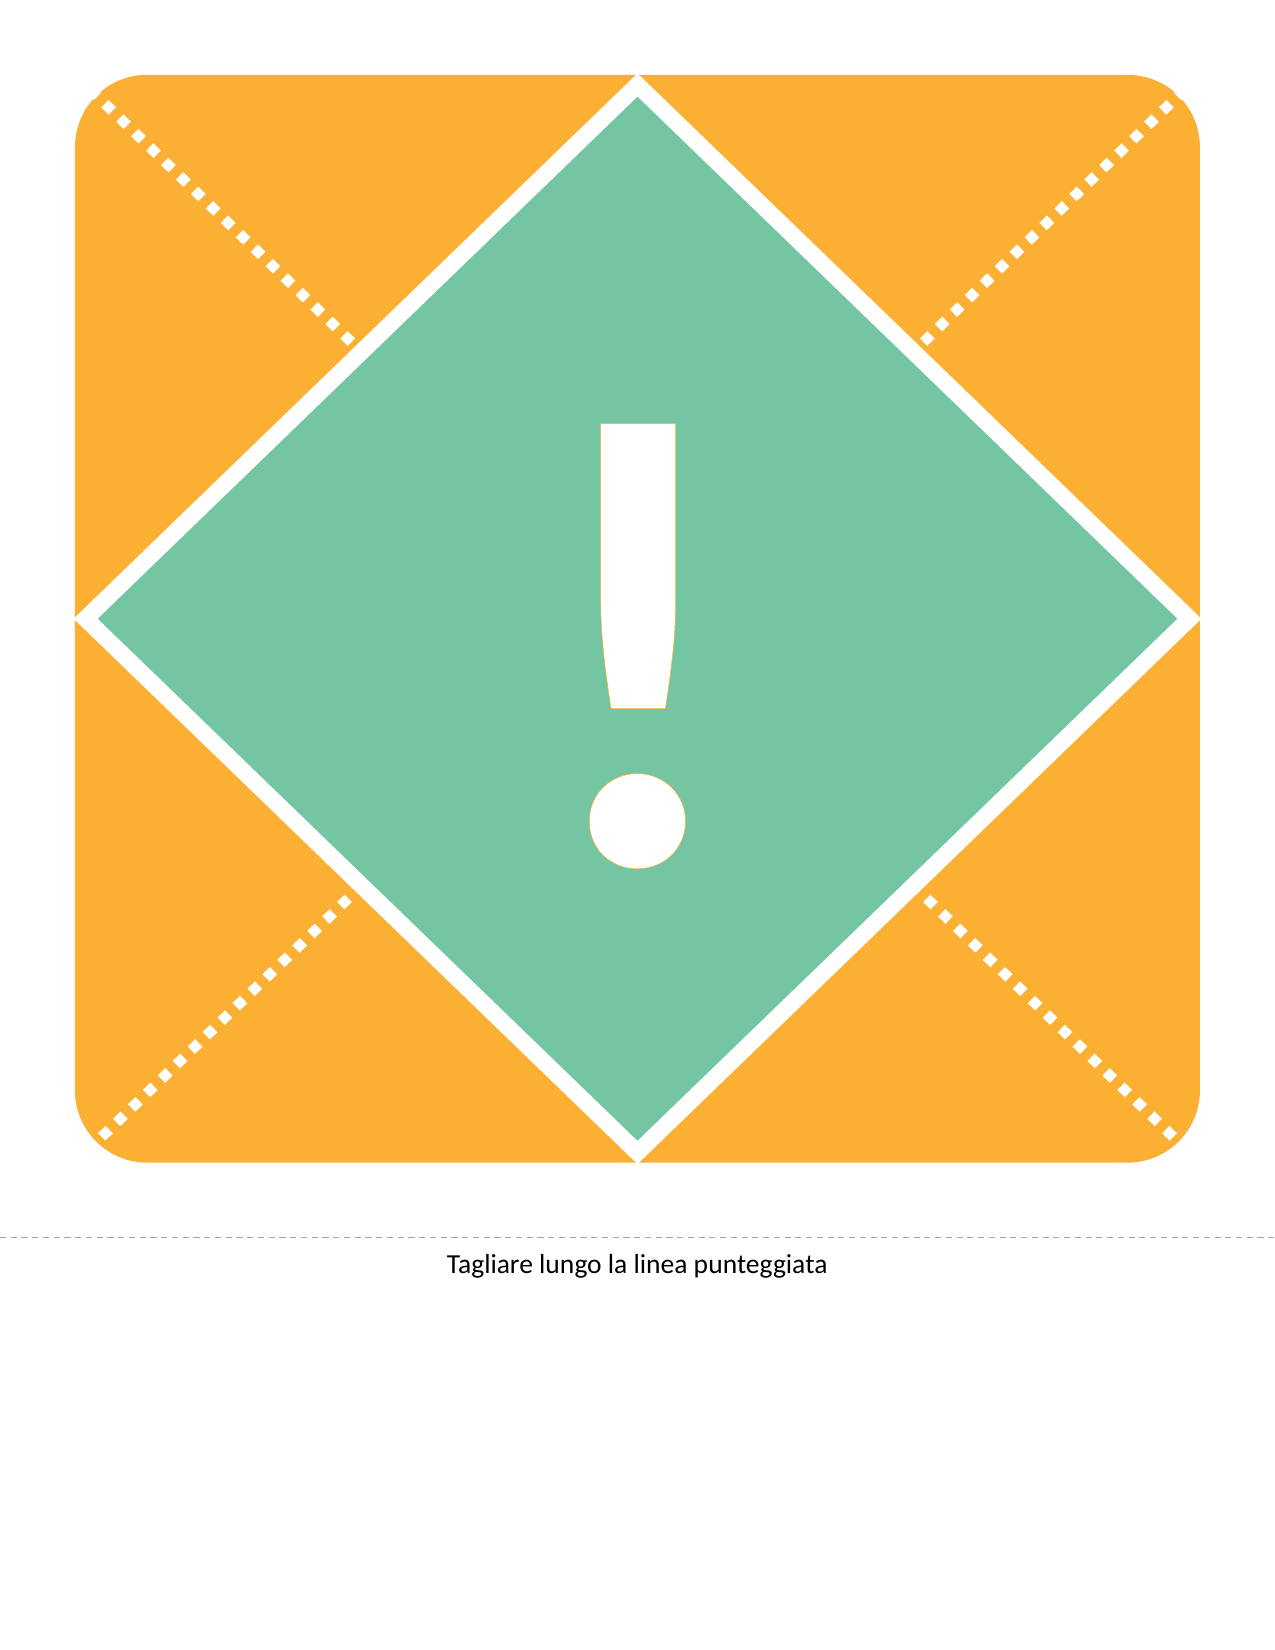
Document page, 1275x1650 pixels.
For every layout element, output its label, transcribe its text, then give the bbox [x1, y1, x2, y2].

title ! [159, 150, 1116, 1062]
